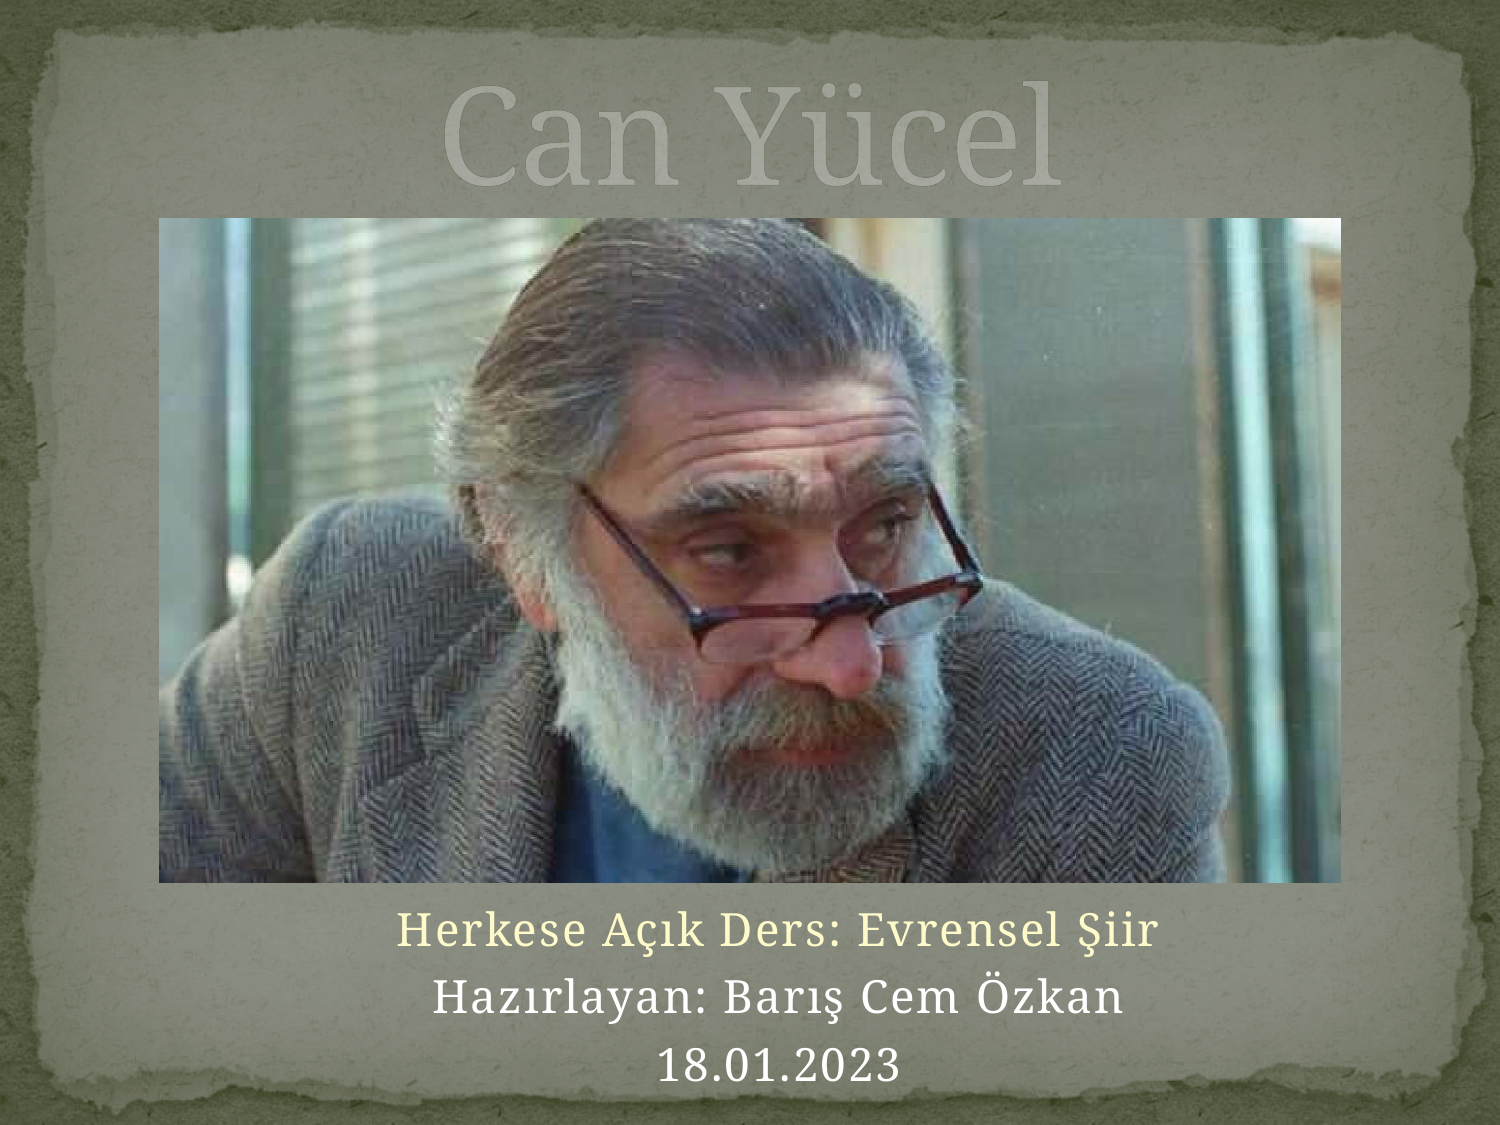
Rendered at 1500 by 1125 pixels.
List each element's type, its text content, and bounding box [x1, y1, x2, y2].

picture [159, 218, 1341, 883]
subtitle Herkese Açık Ders: Evrensel Şiir Hazırlayan: Barış Cem Özkan 18.01.2023 [253, 893, 1304, 979]
title Can Yücel [112, 33, 1388, 220]
